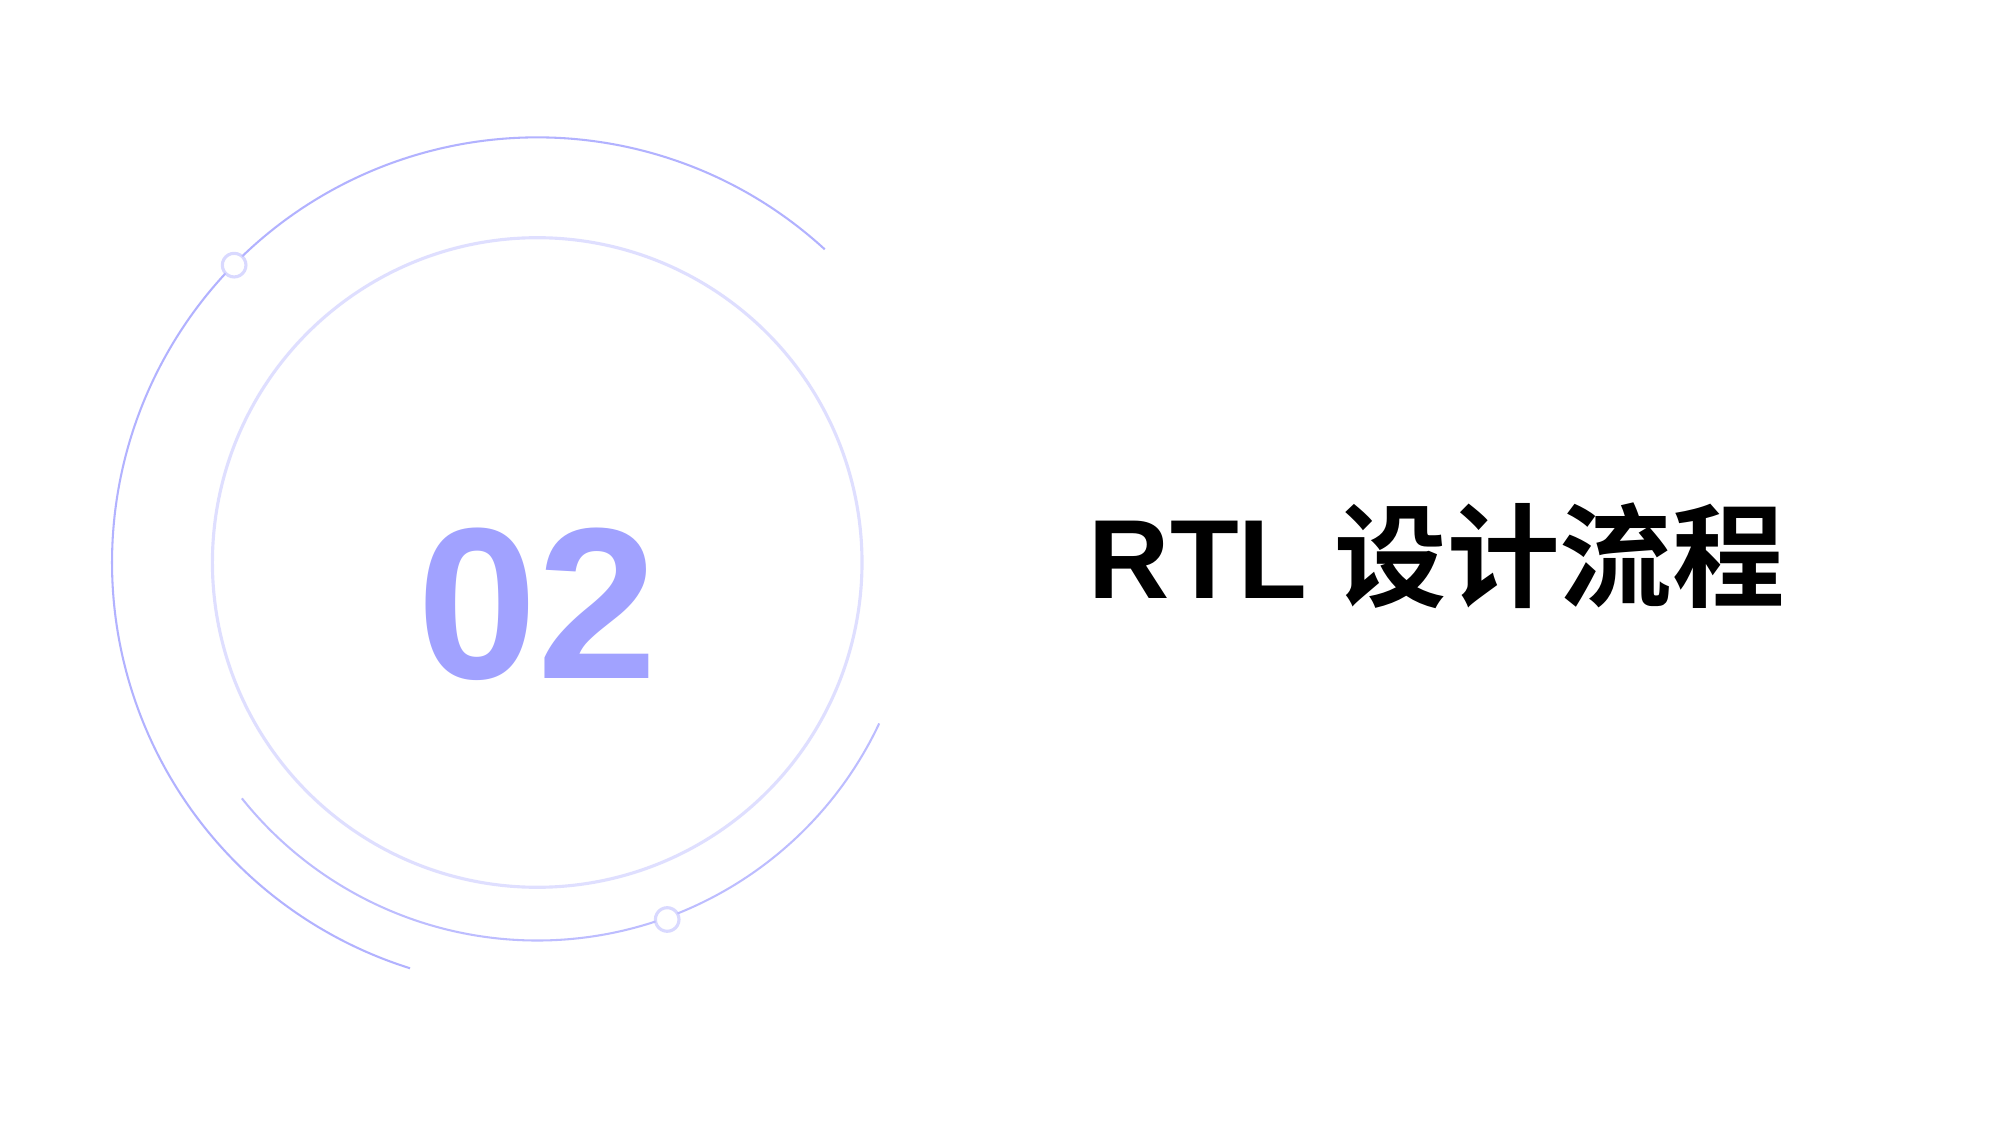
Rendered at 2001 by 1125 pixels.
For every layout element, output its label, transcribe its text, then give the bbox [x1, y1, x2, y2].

list 02 [283, 384, 792, 723]
title RTL设计流程 [1089, 400, 1848, 707]
